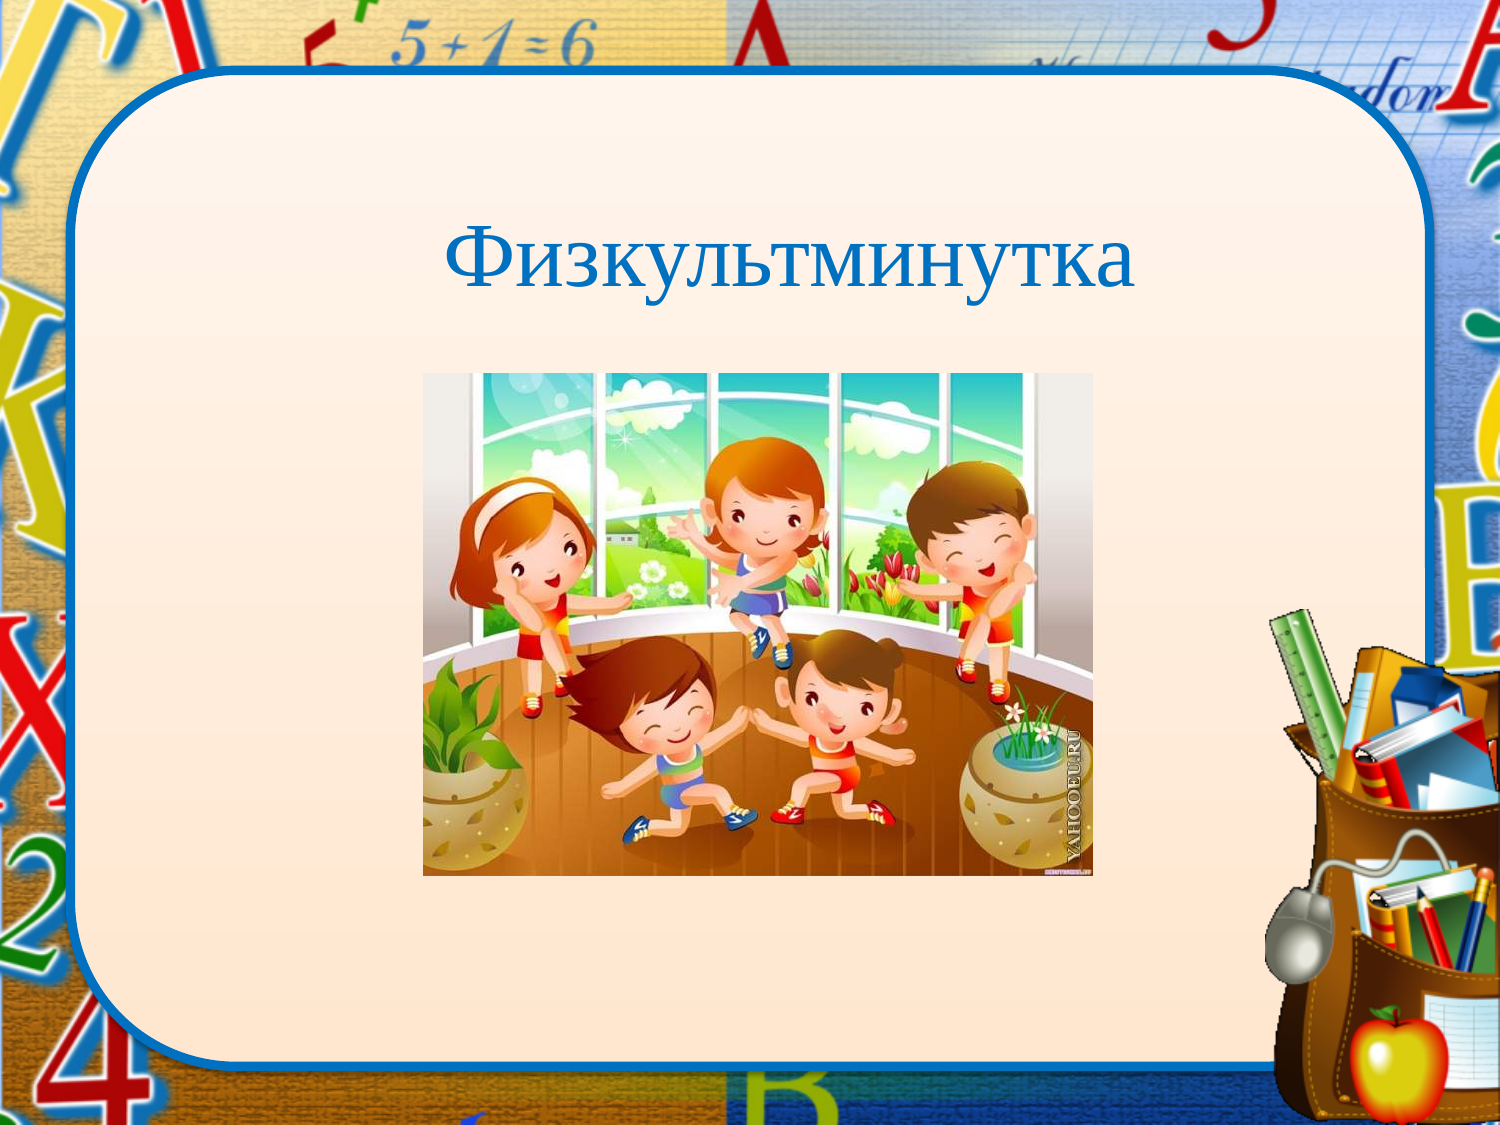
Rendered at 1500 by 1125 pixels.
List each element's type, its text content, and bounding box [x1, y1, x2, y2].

title Физкультминутка [152, 187, 1428, 429]
picture [0, 0, 1500, 1125]
